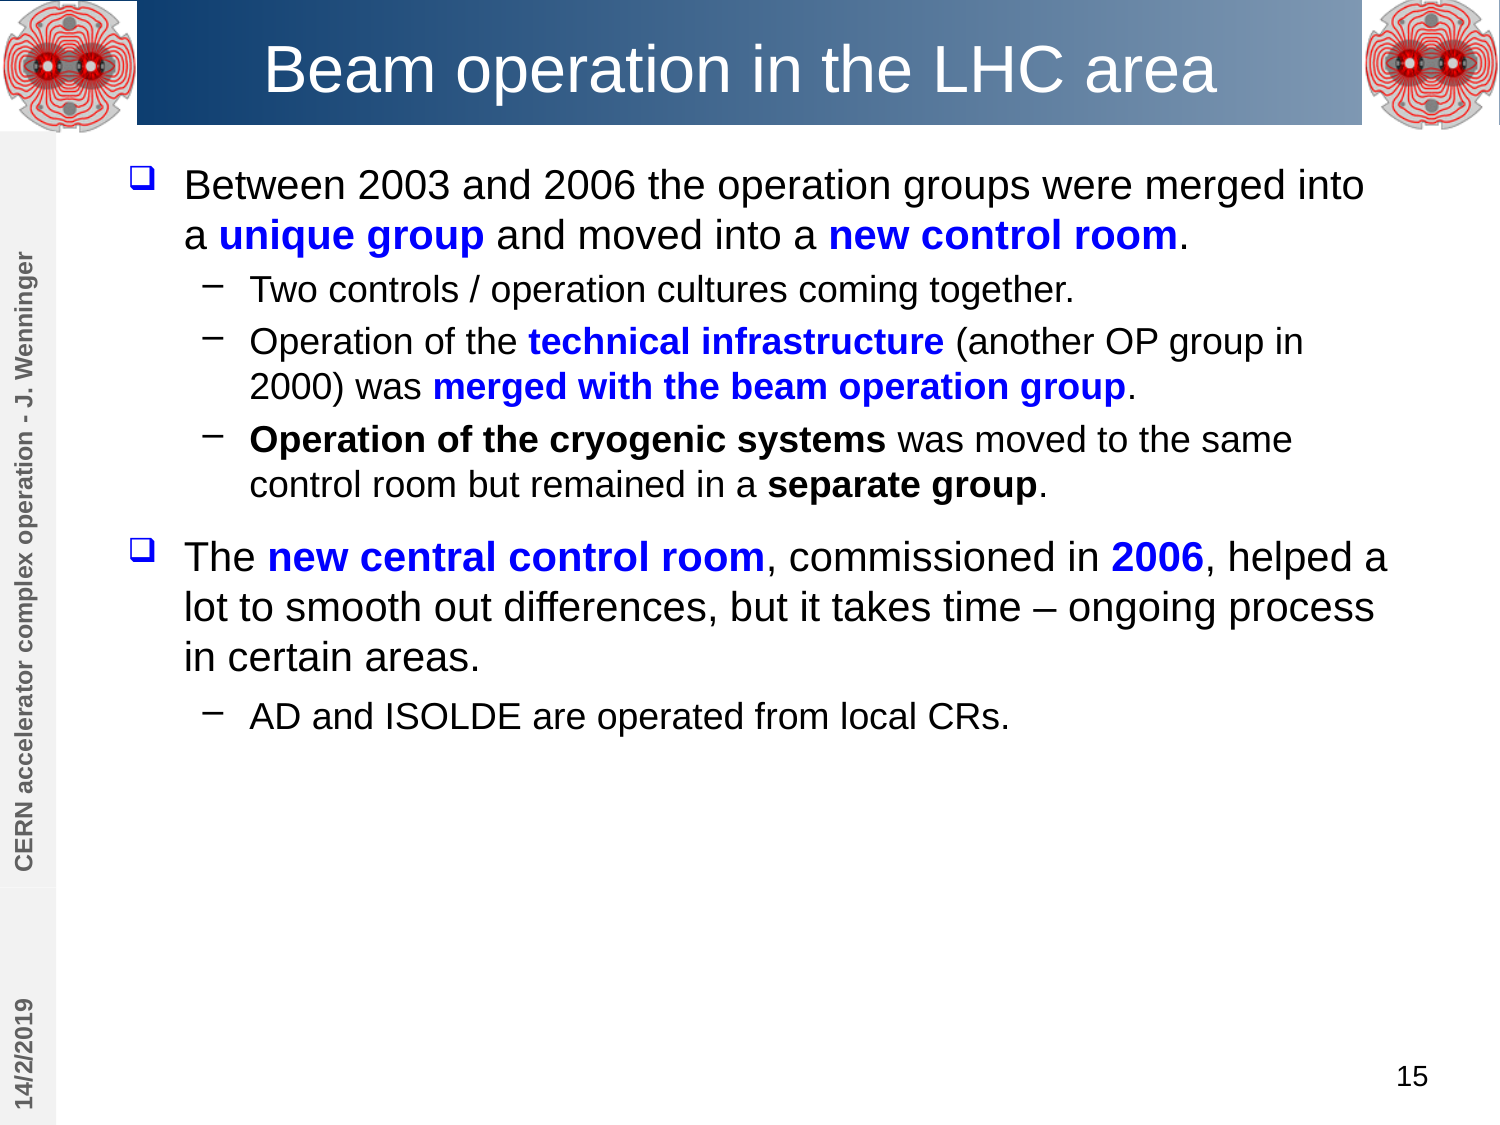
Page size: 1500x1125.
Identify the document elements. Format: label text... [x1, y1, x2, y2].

footer CERN accelerator complex operation - J. Wenninger [0, 131, 57, 888]
slide_number 15 [1293, 1049, 1444, 1103]
title Beam operation in the LHC area [131, 0, 1351, 132]
list Between 2003 and 2006 the operation groups were merged into a unique group and moved into a new control room. Two controls / operation cultures coming together. Operation of the technical infrastructure (another OP group in 2000) was merged with the beam operation group. Operation of the cryogenic systems was moved to the same control room but remained in a separate group. The new central control room, commissioned in 2006, helped a lot to smooth out differences, but it takes time – ongoing process in certain areas. AD and ISOLDE are operated from local CRs. [112, 149, 1413, 863]
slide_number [0, 888, 57, 1125]
